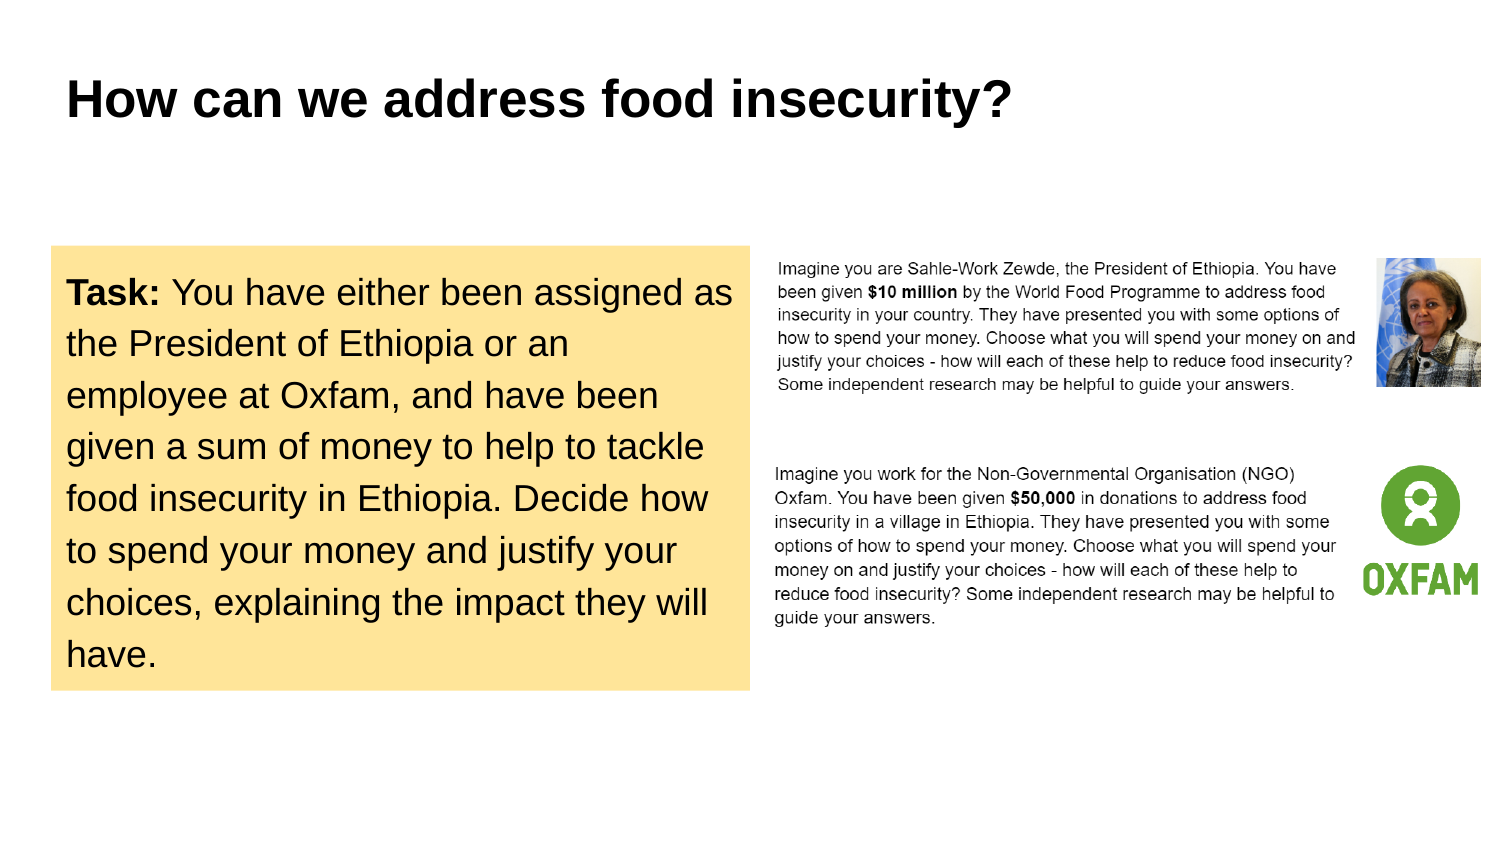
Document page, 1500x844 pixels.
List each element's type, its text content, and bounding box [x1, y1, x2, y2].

title How can we address food insecurity? [51, 49, 1449, 144]
picture [765, 457, 1490, 630]
list Task: You have either been assigned as the President of Ethiopia or an employee at Oxfam, and have been given a sum of money to help to tackle food insecurity in Ethiopia. Decide how to spend your money and justify your choices, explaining the impact they will have. [51, 245, 750, 691]
picture [765, 245, 1490, 406]
